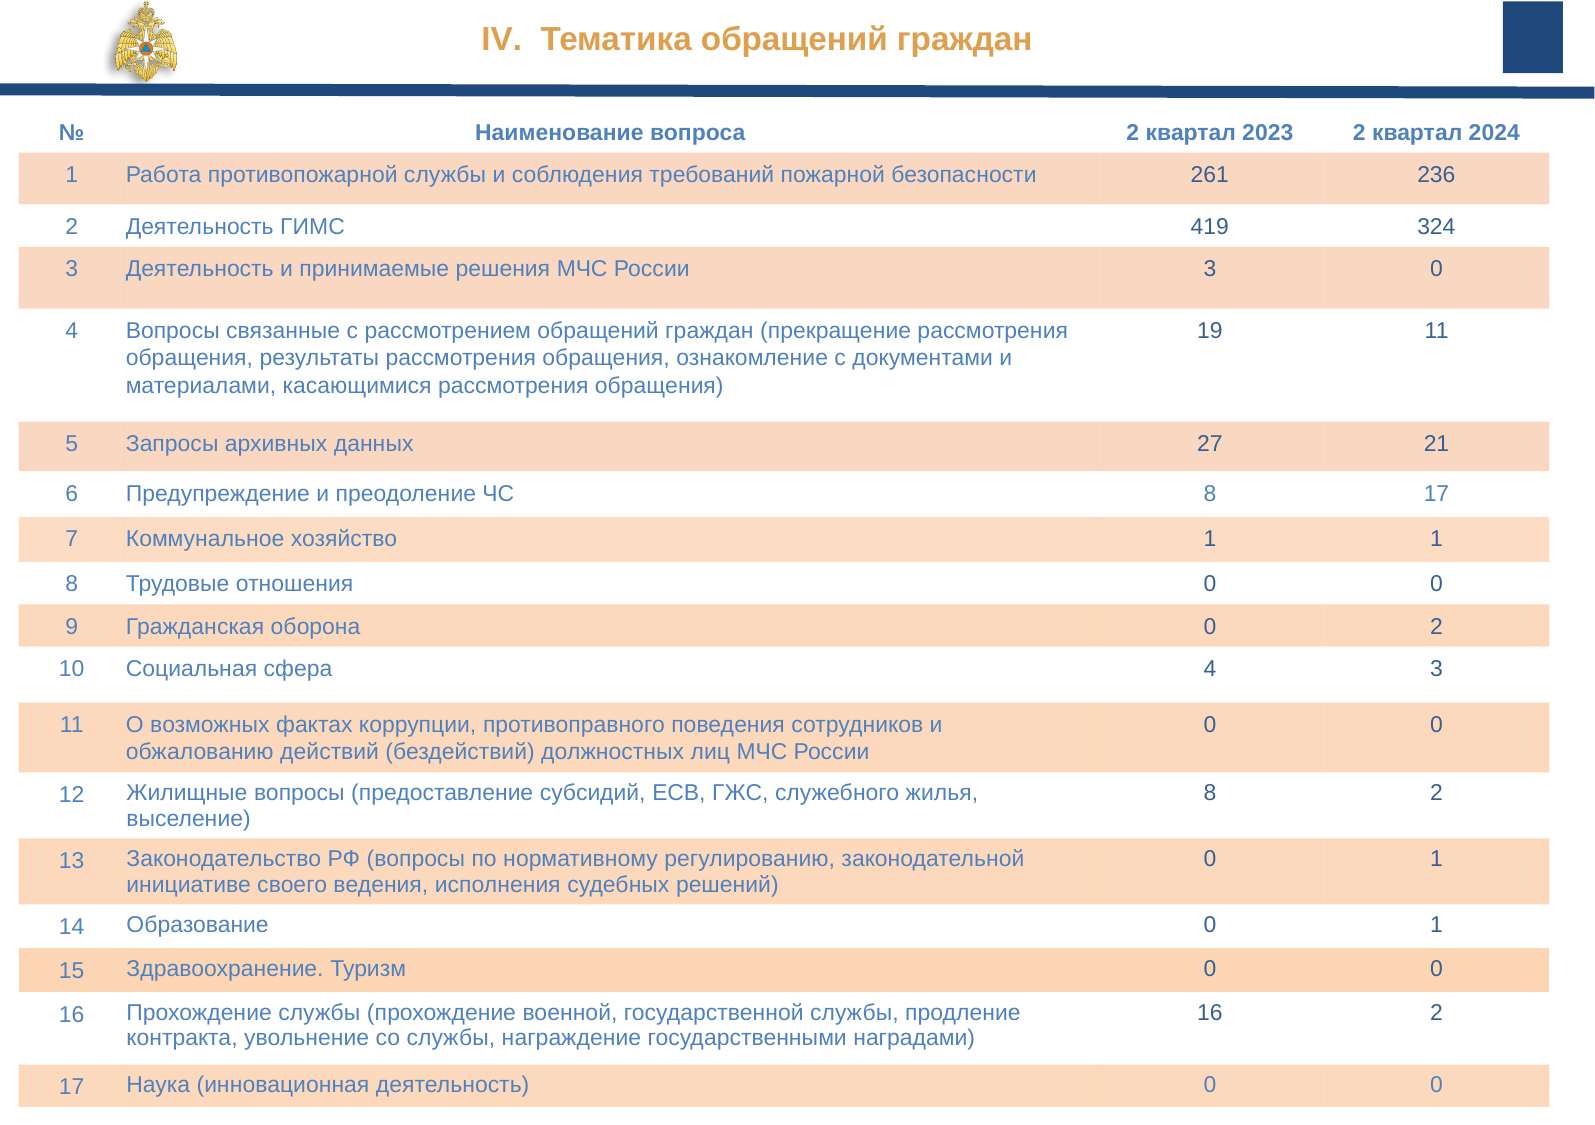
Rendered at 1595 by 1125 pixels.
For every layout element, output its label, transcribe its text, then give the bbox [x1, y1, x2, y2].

table_cell 21 [1324, 422, 1549, 471]
table_cell 3 [19, 247, 125, 309]
table_cell 419 [1096, 204, 1324, 247]
table_cell 4 [19, 309, 125, 422]
table_cell Деятельность и принимаемые решения МЧС России [125, 247, 1096, 309]
table_cell 0 [1096, 562, 1324, 604]
table_cell Социальная сфера [125, 647, 1096, 703]
table_cell 8 [1096, 772, 1324, 838]
table_cell 236 [1324, 153, 1549, 204]
table_cell 2 [19, 204, 125, 247]
table_cell 1 [1324, 838, 1549, 904]
table_cell Коммунальное хозяйство [125, 517, 1096, 562]
table_cell 0 [1096, 1065, 1324, 1107]
table_cell Прохождение службы (прохождение военной, государственной службы, продление контракта, увольнение со службы, награждение государственными наградами) [125, 992, 1096, 1065]
table_header № [19, 110, 125, 153]
table_cell 11 [1324, 309, 1549, 422]
table_cell 11 [19, 703, 125, 772]
table_cell Деятельность ГИМС [125, 204, 1096, 247]
table_cell 9 [19, 604, 125, 647]
picture [115, 1, 177, 82]
table_cell 3 [1324, 647, 1549, 703]
table_cell 1 [1324, 517, 1549, 562]
table_cell 4 [1096, 647, 1324, 703]
table_cell 6 [19, 471, 125, 517]
table_cell 0 [1324, 247, 1549, 309]
table_cell Здравоохранение. Туризм [125, 948, 1096, 992]
table_cell Образование [125, 904, 1096, 948]
table_cell 19 [1096, 309, 1324, 422]
table_cell 2 [1324, 604, 1549, 647]
table_cell 3 [1096, 247, 1324, 309]
table_cell 0 [1096, 904, 1324, 948]
table_cell Вопросы связанные с рассмотрением обращений граждан (прекращение рассмотрения обращения, результаты рассмотрения обращения, ознакомление с документами и материалами, касающимися рассмотрения обращения) [125, 309, 1096, 422]
table_cell 1 [1096, 517, 1324, 562]
table_cell 27 [1096, 422, 1324, 471]
table_cell 12 [19, 772, 125, 838]
table_cell 0 [1324, 703, 1549, 772]
table_cell 0 [1096, 604, 1324, 647]
text_box IV. Тематика обращений граждан [181, 7, 1393, 66]
table_cell 15 [19, 948, 125, 992]
table_cell 8 [1096, 471, 1324, 517]
table_cell Законодательство РФ (вопросы по нормативному регулированию, законодательной инициативе своего ведения, исполнения судебных решений) [125, 838, 1096, 904]
table_header 2 квартал 2023 [1096, 110, 1324, 153]
table_cell 1 [19, 153, 125, 204]
table_cell 17 [19, 1065, 125, 1107]
table_cell 14 [19, 904, 125, 948]
table_cell 0 [1096, 703, 1324, 772]
table_cell 2 [1324, 992, 1549, 1065]
table_cell Запросы архивных данных [125, 422, 1096, 471]
table_cell 324 [1324, 204, 1549, 247]
table_cell 16 [1096, 992, 1324, 1065]
table_header Наименование вопроса [125, 110, 1096, 153]
table_cell 0 [1324, 562, 1549, 604]
table_cell 1 [1324, 904, 1549, 948]
table_cell 5 [19, 422, 125, 471]
table_cell Работа противопожарной службы и соблюдения требований пожарной безопасности [125, 153, 1096, 204]
table_cell 16 [19, 992, 125, 1065]
table_cell 8 [19, 562, 125, 604]
table_cell 261 [1096, 153, 1324, 204]
table_cell 17 [1324, 471, 1549, 517]
table_cell О возможных фактах коррупции, противоправного поведения сотрудников и обжалованию действий (бездействий) должностных лиц МЧС России [125, 703, 1096, 772]
table_cell 10 [19, 647, 125, 703]
table_cell 7 [19, 517, 125, 562]
table_cell 0 [1096, 948, 1324, 992]
table_header 2 квартал 2024 [1324, 110, 1549, 153]
table_cell Предупреждение и преодоление ЧС [125, 471, 1096, 517]
table_cell Трудовые отношения [125, 562, 1096, 604]
text_box 5 [1502, 1, 1563, 74]
table_cell 13 [19, 838, 125, 904]
table_cell 0 [1324, 948, 1549, 992]
table_cell 0 [1096, 838, 1324, 904]
table_cell Жилищные вопросы (предоставление субсидий, ЕСВ, ГЖС, служебного жилья, выселение) [125, 772, 1096, 838]
table_cell Наука (инновационная деятельность) [125, 1065, 1096, 1107]
table_cell 2 [1324, 772, 1549, 838]
table_cell Гражданская оборона [125, 604, 1096, 647]
table_cell 0 [1324, 1065, 1549, 1107]
